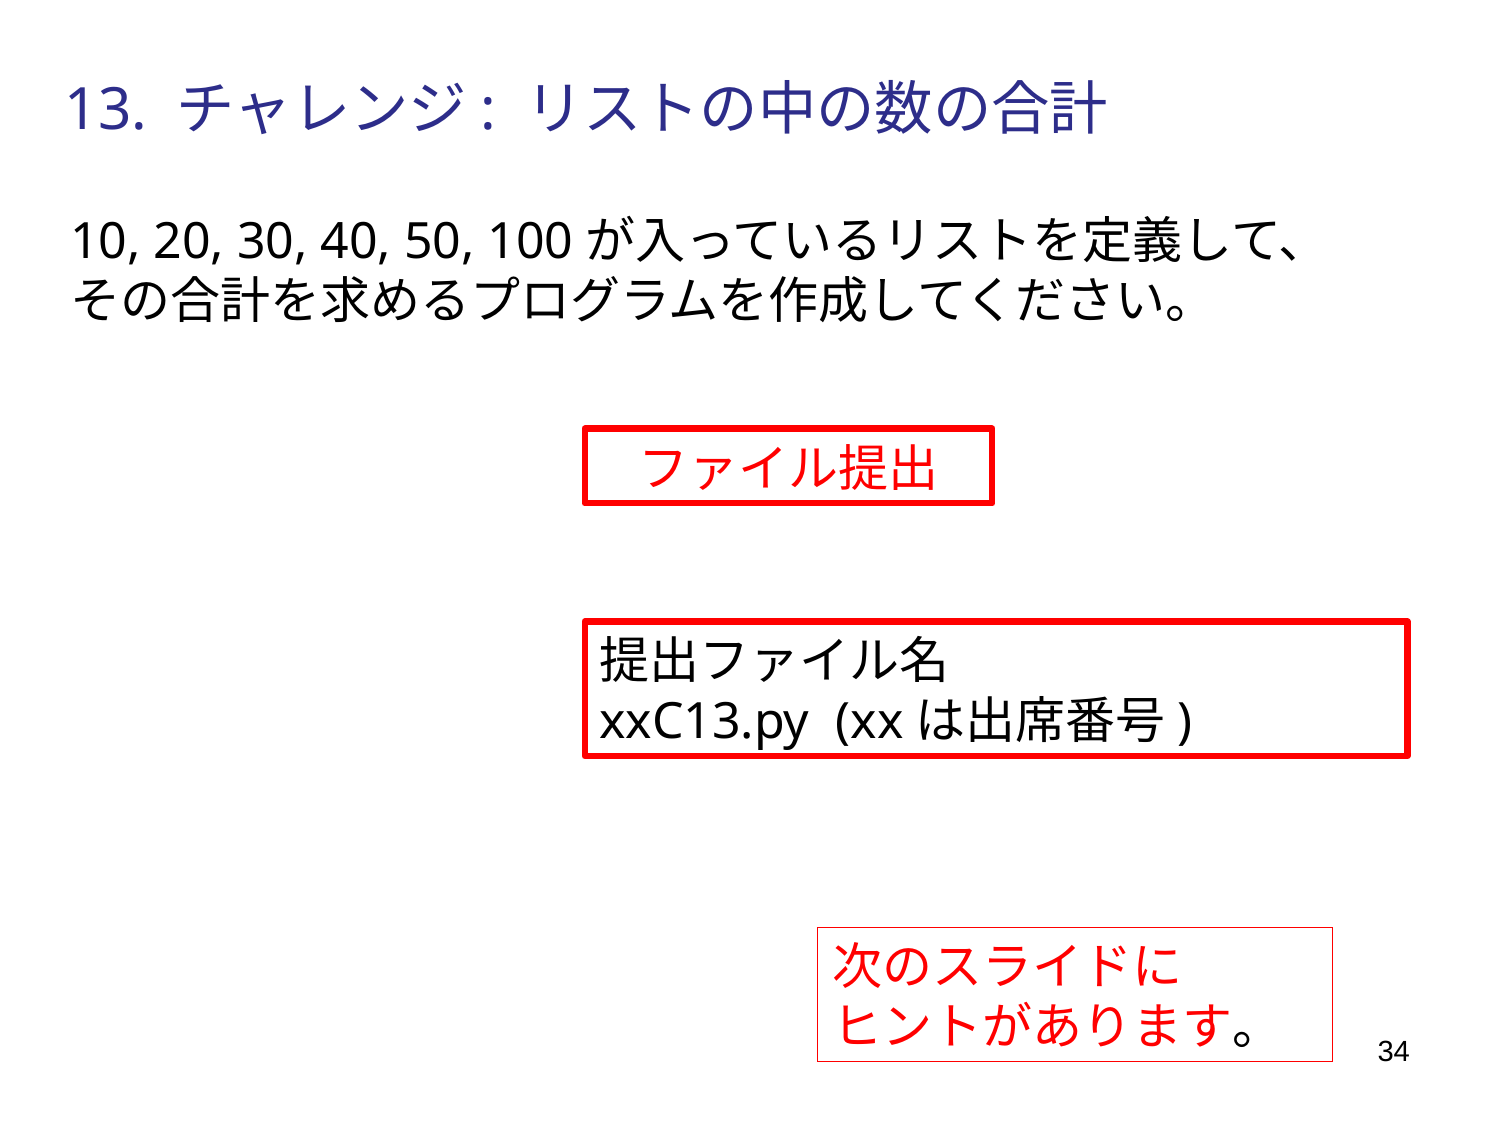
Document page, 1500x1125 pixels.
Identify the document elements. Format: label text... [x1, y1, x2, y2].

text_box 次のスライドに ヒントがあります。 [817, 927, 1333, 1062]
text_box 10, 20, 30, 40, 50, 100が入っているリストを定義して、 その合計を求めるプログラムを作成してください。 [55, 200, 1425, 456]
text_box ファイル提出 [584, 428, 993, 504]
slide_number 34 [1074, 1024, 1425, 1103]
text_box 提出ファイル名 xxC13.py (xxは出席番号) [584, 621, 1408, 757]
text_box 13. チャレンジ: リストの中の数の合計 [49, 64, 1280, 149]
